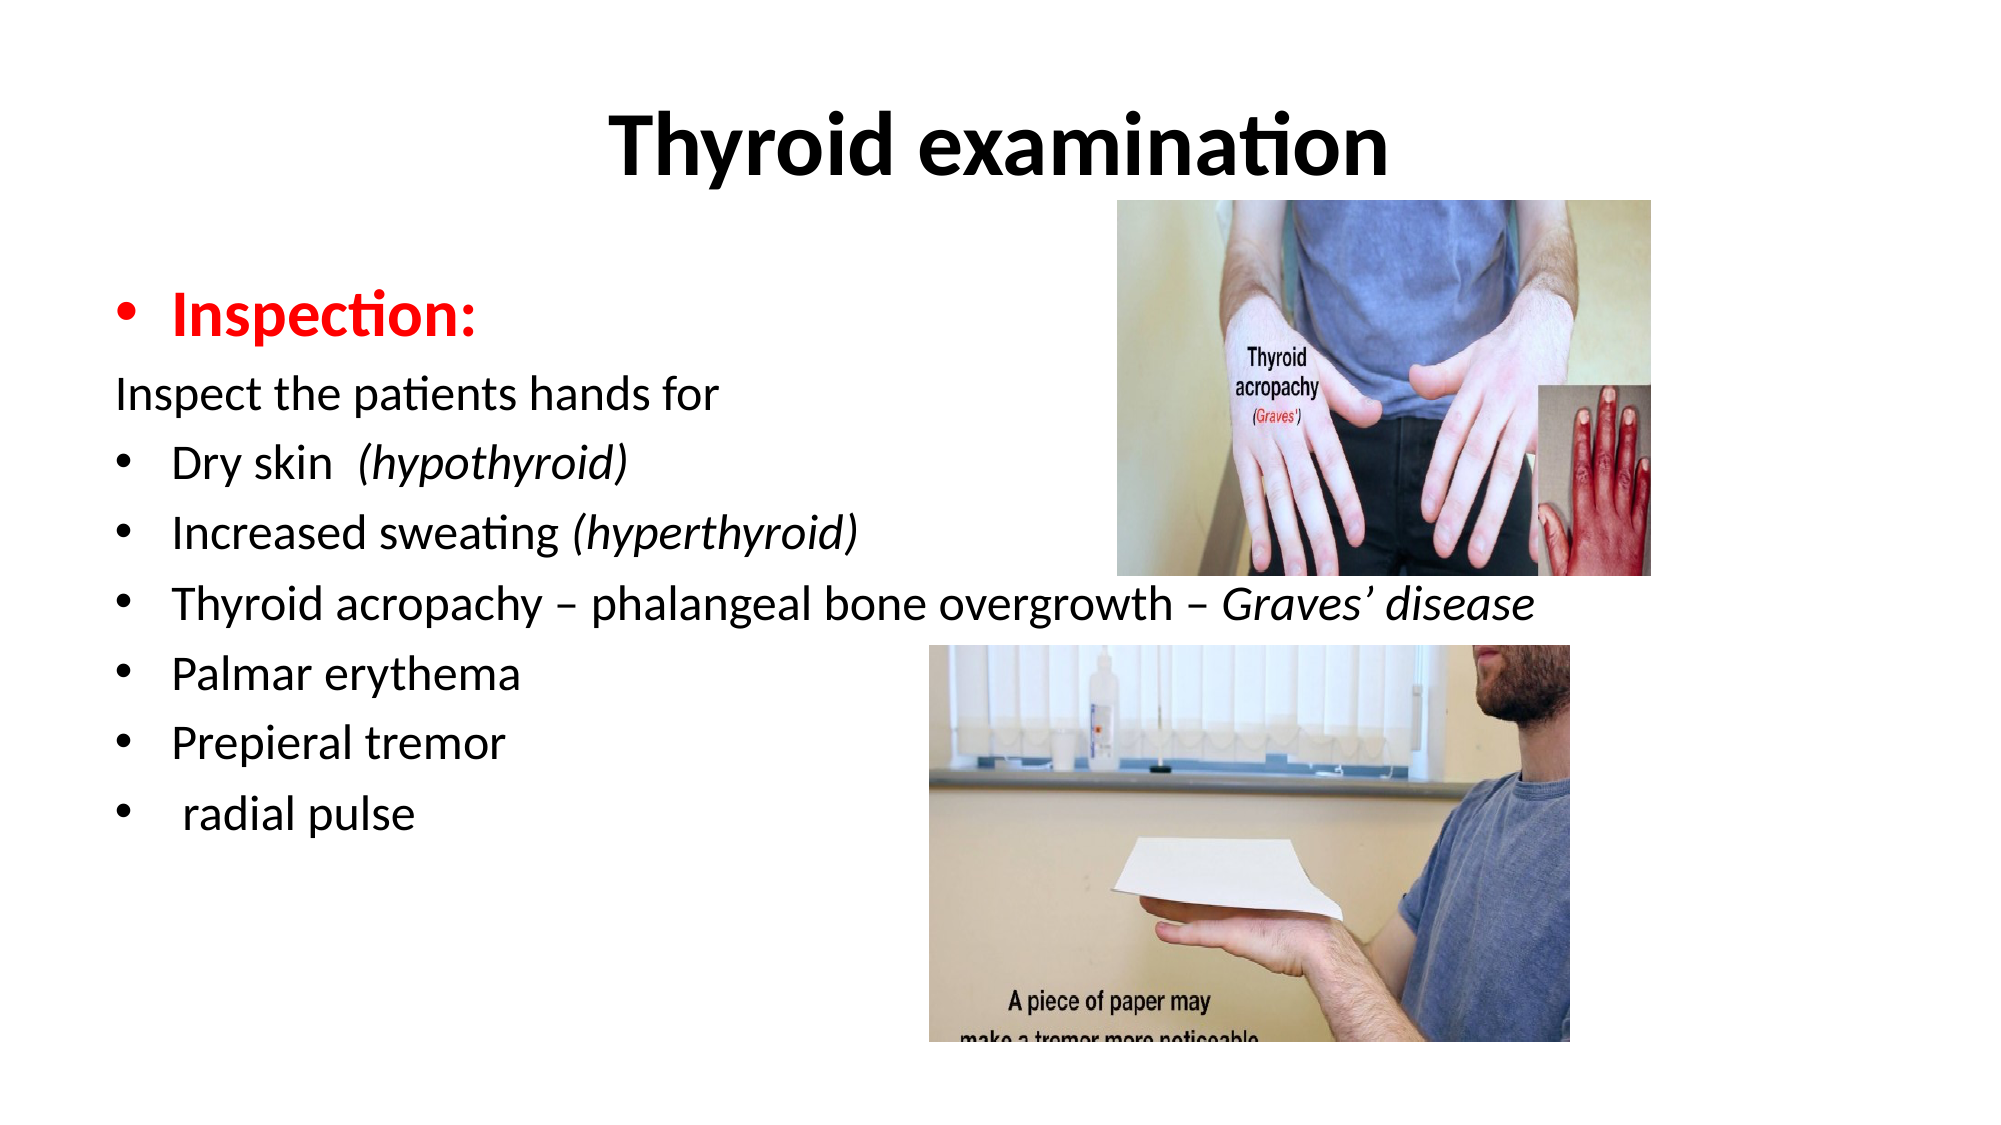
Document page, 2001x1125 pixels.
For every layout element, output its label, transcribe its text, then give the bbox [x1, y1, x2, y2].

title Thyroid examination [99, 45, 1900, 233]
picture [1117, 200, 1651, 576]
list Inspection: Inspect the patients hands for Dry skin (hypothyroid) Increased sweating (hyperthyroid) Thyroid acropachy – phalangeal bone overgrowth – Graves’ disease Palmar erythema Prepieral tremor radial pulse [99, 262, 1900, 1005]
picture [928, 644, 1570, 1043]
